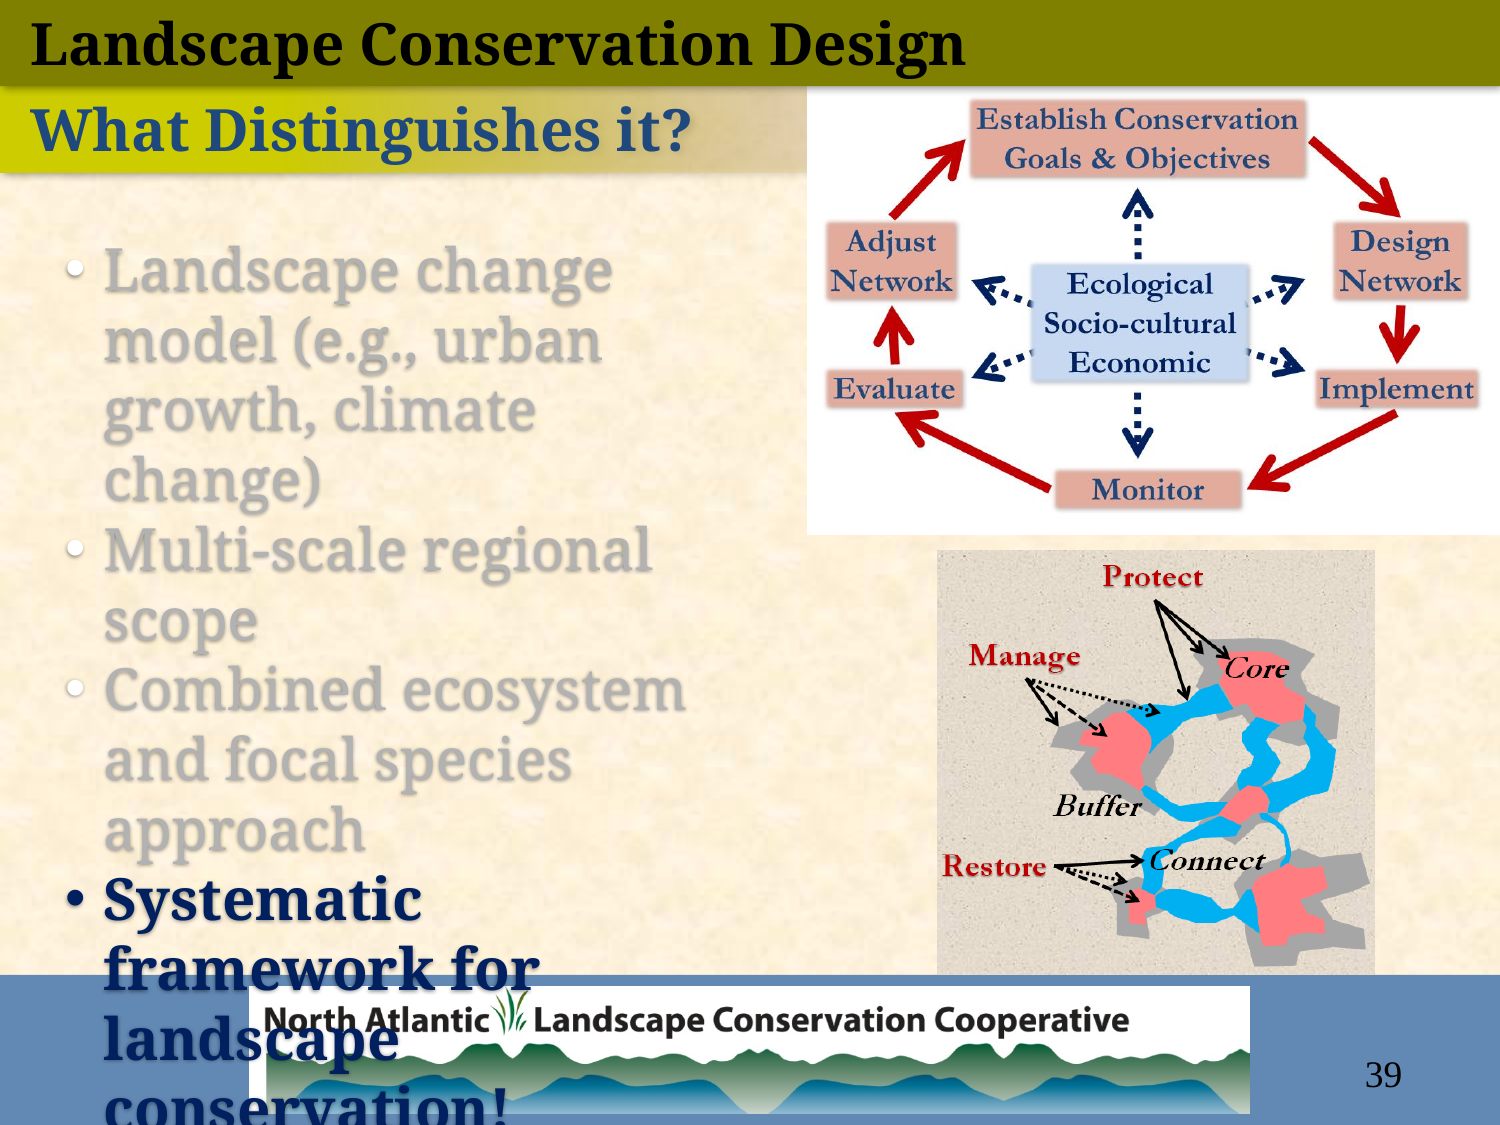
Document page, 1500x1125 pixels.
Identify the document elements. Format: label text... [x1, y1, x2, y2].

text_box Landscape change model (e.g., urban growth, climate change) Multi-scale regional scope Combined ecosystem and focal species approach Systematic framework for landscape conservation! [50, 224, 713, 1125]
picture [0, 85, 1500, 976]
text_box Landscape Conservation Design [0, 0, 1500, 87]
picture [713, 986, 1250, 1114]
slide_number 39 [1350, 1042, 1425, 1103]
text_box What Distinguishes it? [0, 94, 800, 173]
